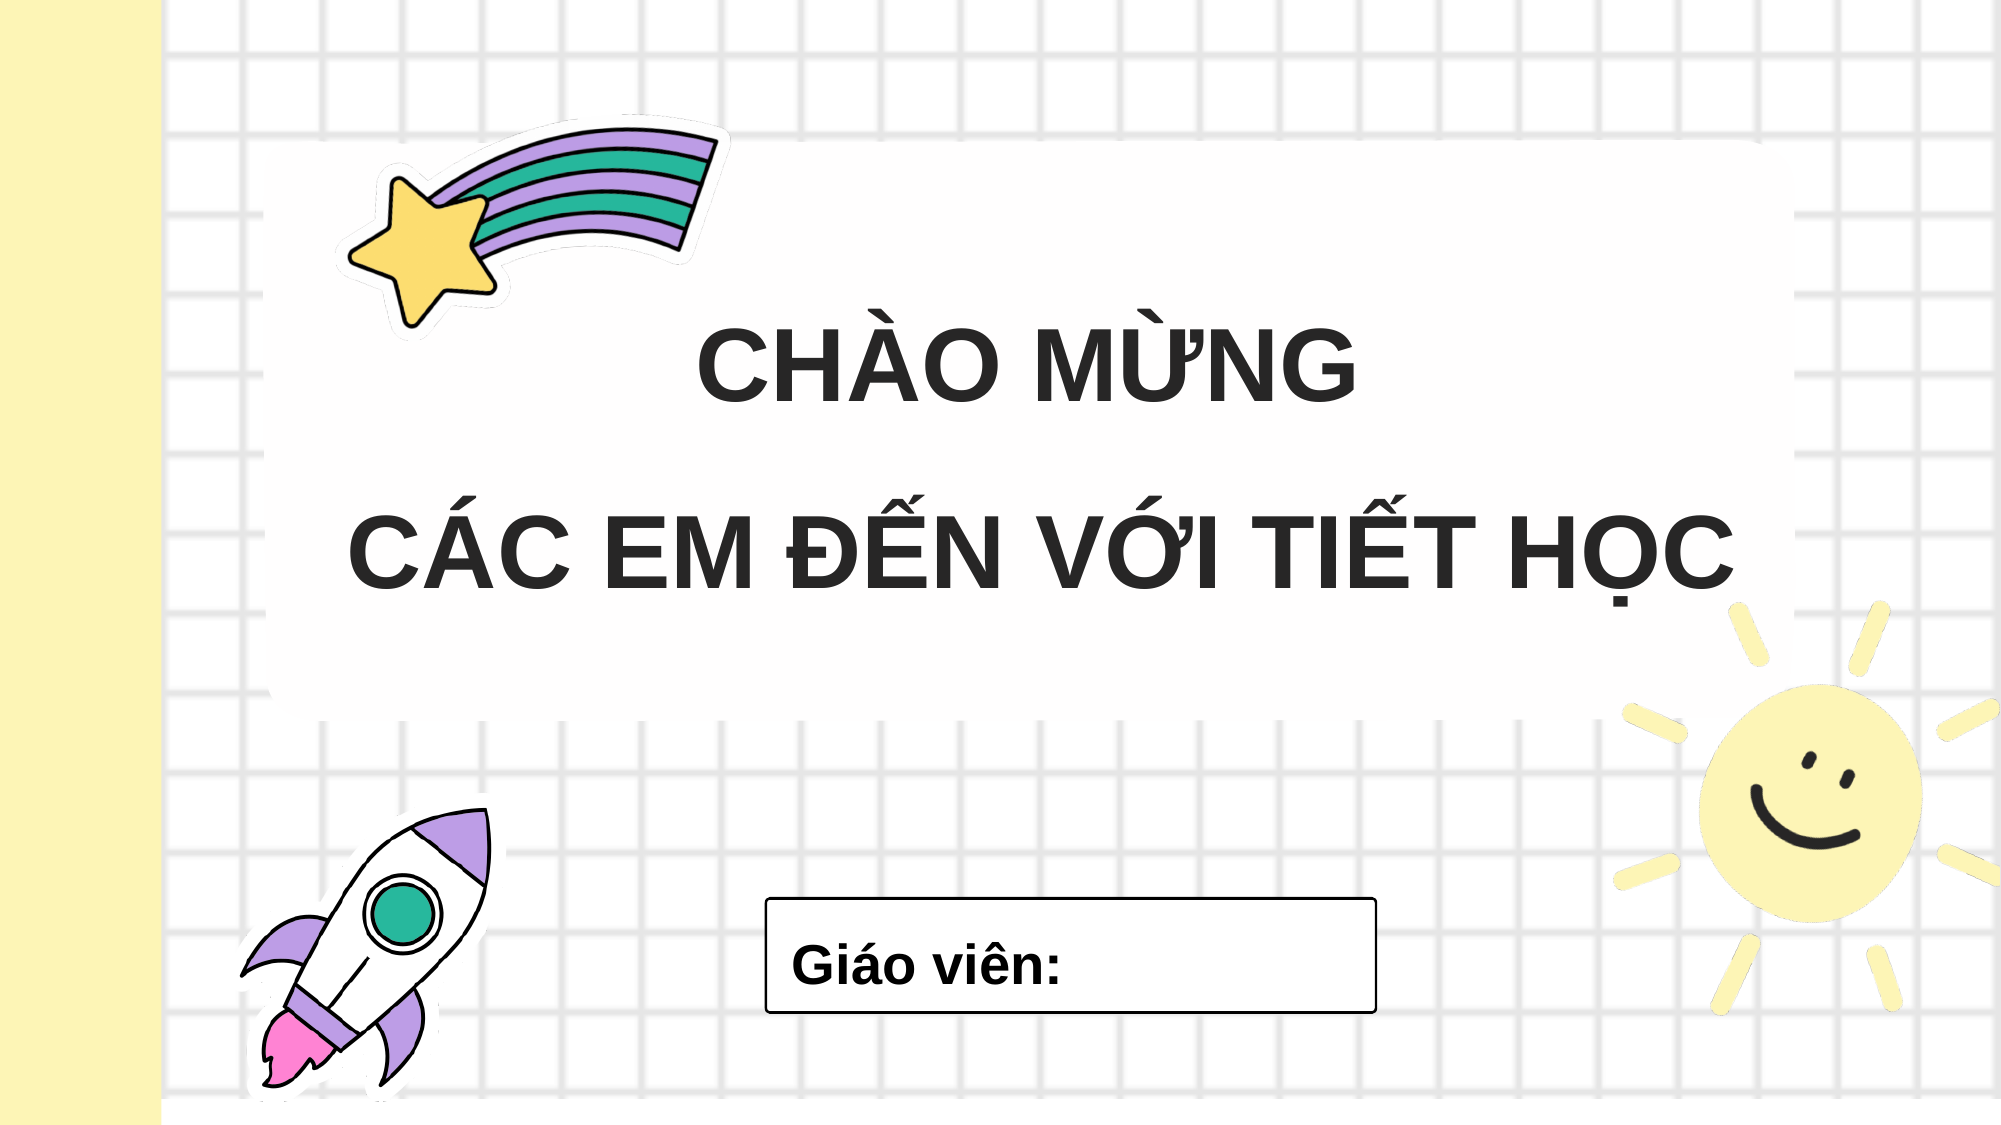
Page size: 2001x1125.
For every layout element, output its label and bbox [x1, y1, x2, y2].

text_box [263, 139, 1796, 721]
picture [1, 0, 2000, 1103]
text_box [764, 896, 1378, 1014]
text_box [0, 0, 162, 1125]
